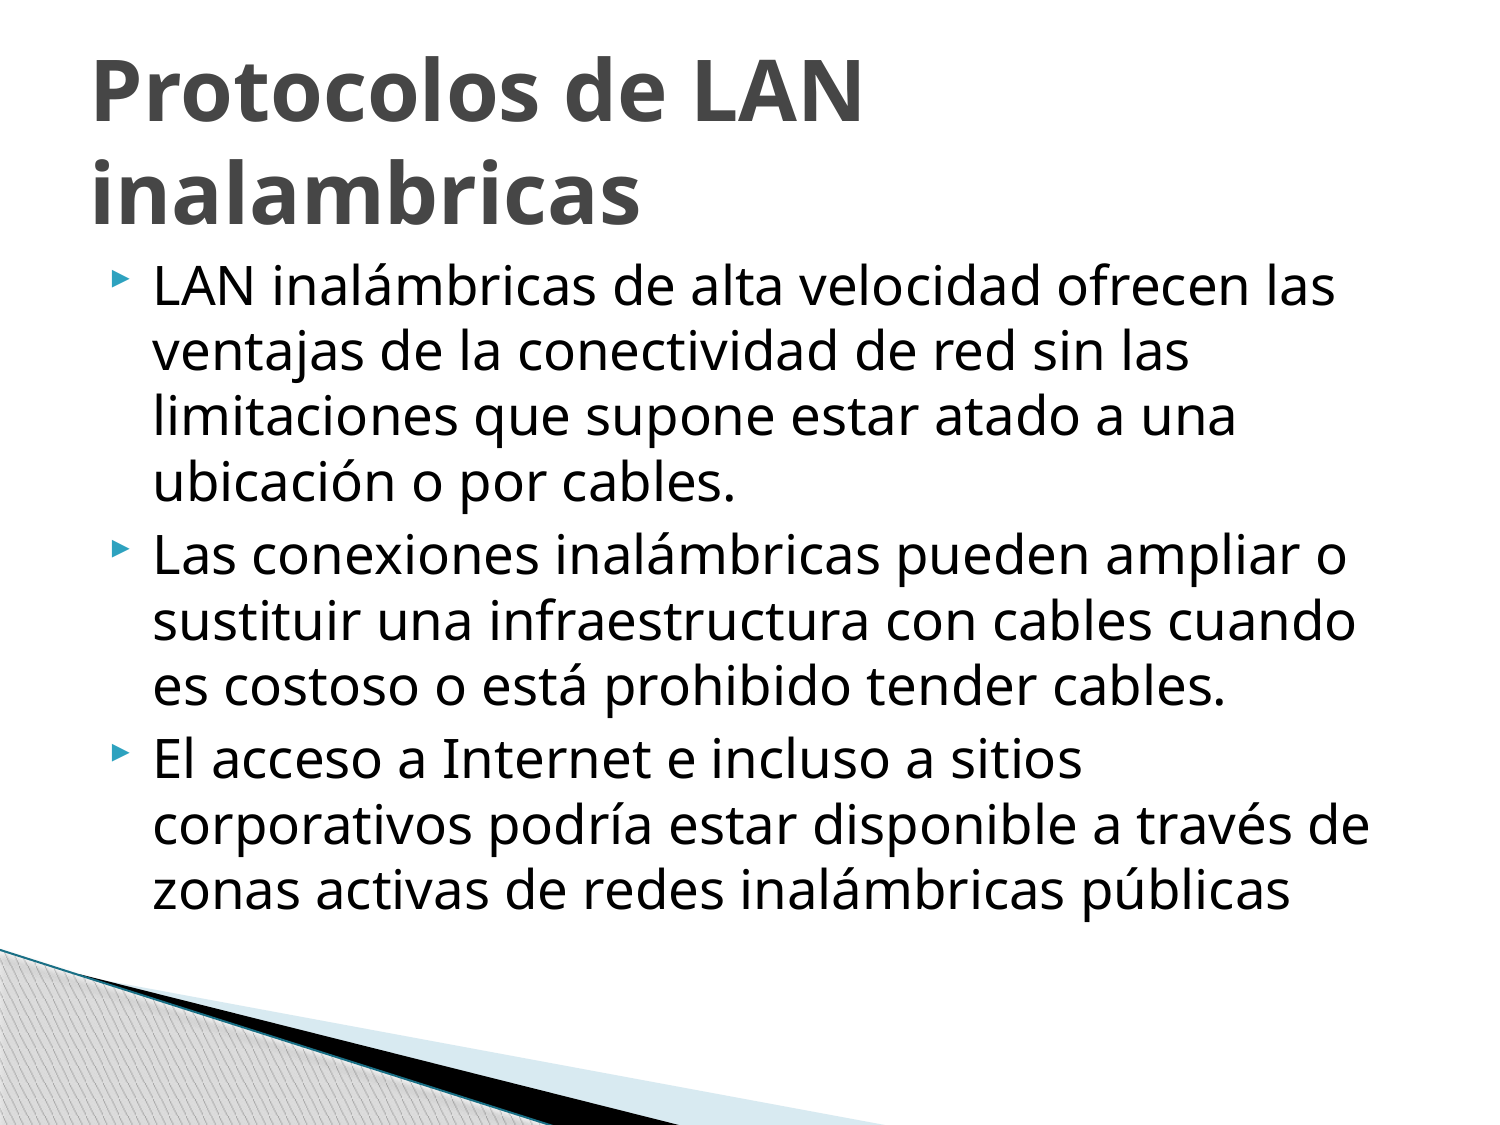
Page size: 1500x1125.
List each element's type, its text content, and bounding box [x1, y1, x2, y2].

title Protocolos de LAN inalambricas [75, 45, 1425, 233]
list LAN inalámbricas de alta velocidad ofrecen las ventajas de la conectividad de red sin las limitaciones que supone estar atado a una ubicación o por cables. Las conexiones inalámbricas pueden ampliar o sustituir una infraestructura con cables cuando es costoso o está prohibido tender cables. El acceso a Internet e incluso a sitios corporativos podría estar disponible a través de zonas activas de redes inalámbricas públicas [75, 243, 1425, 986]
